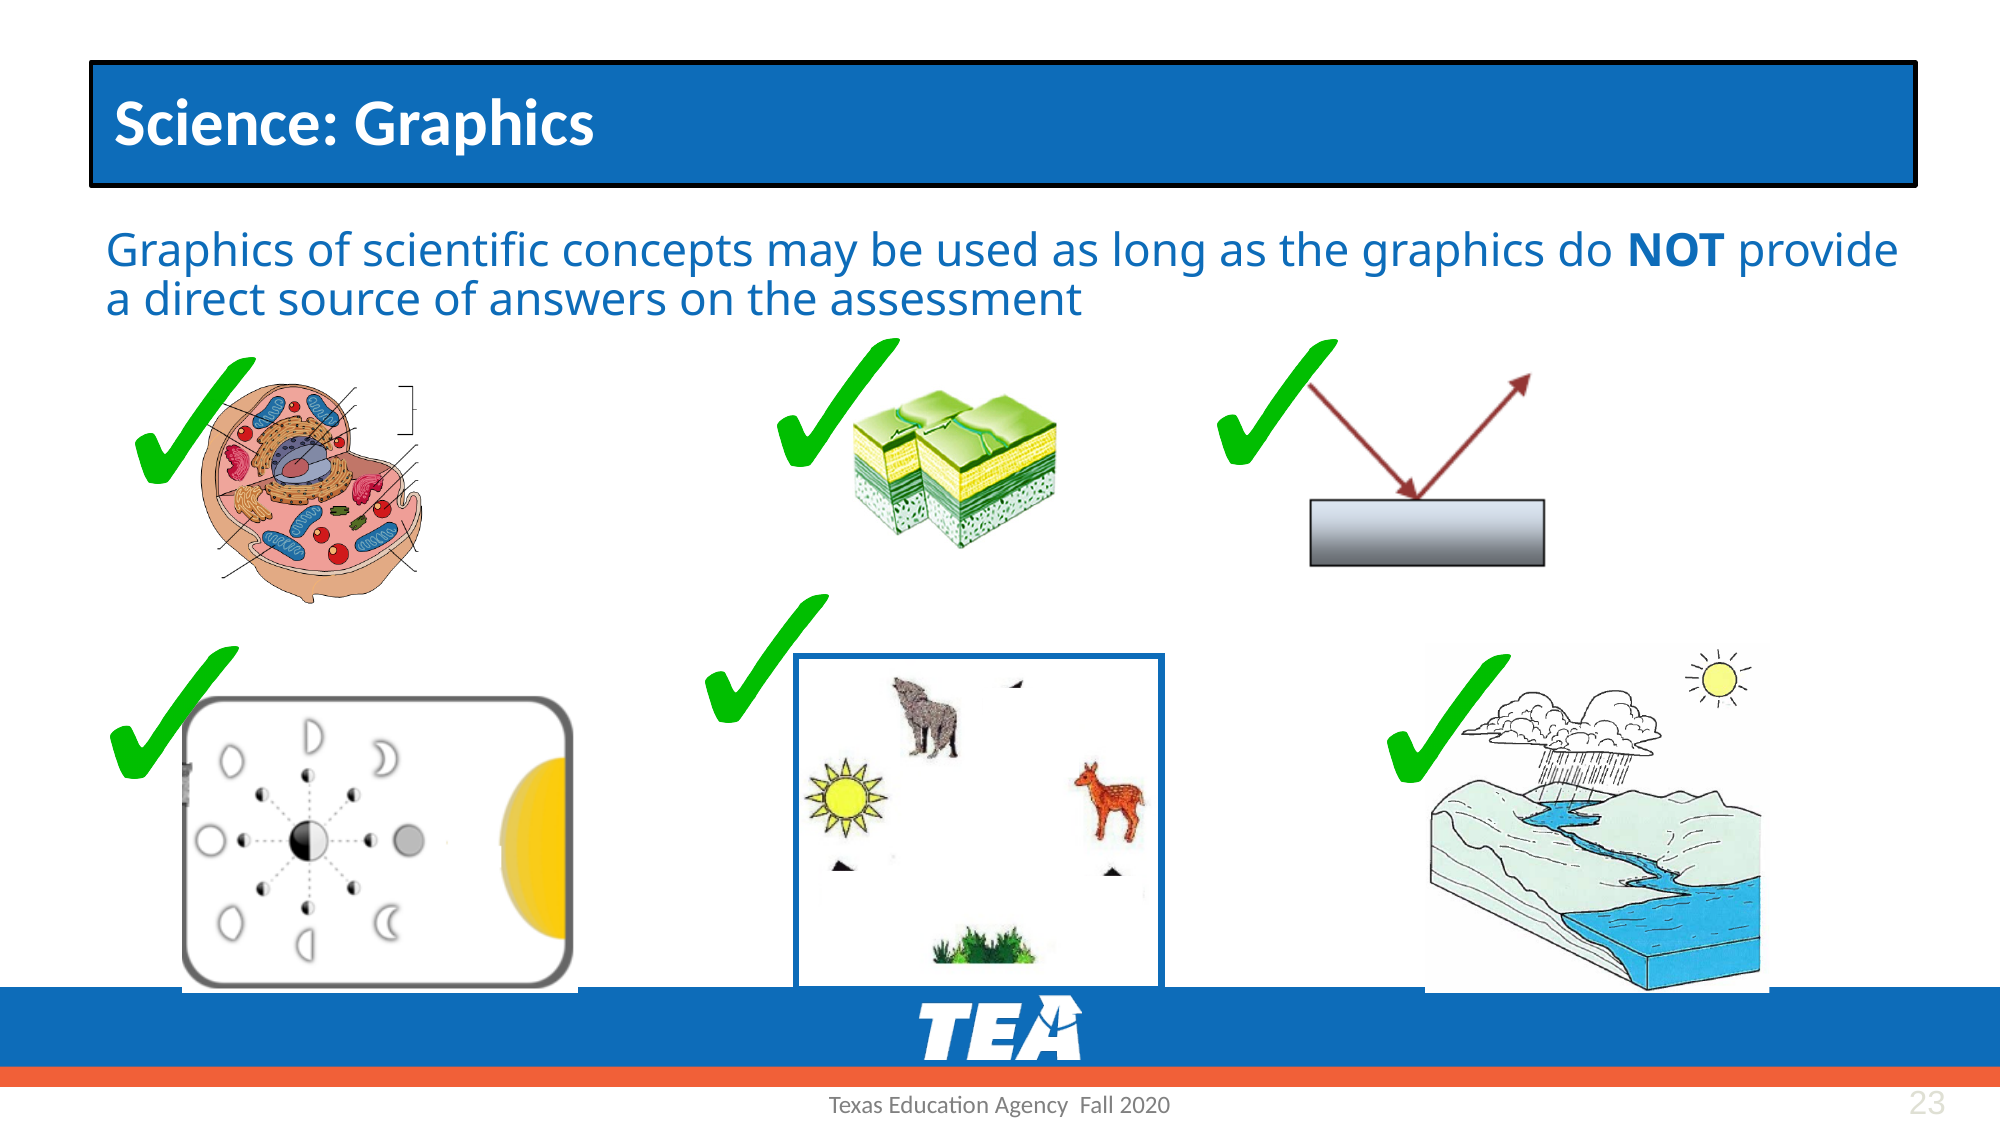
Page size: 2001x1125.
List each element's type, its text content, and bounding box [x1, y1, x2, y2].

picture [1217, 327, 1566, 584]
picture [777, 322, 1080, 566]
picture [1387, 643, 1770, 993]
list Graphics of scientific concepts may be used as long as the graphics do NOT provide a direct source of answers on the assessment [90, 219, 1916, 960]
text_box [798, 658, 1159, 987]
picture [918, 994, 1082, 1060]
slide_number 23 [1510, 1071, 1961, 1125]
picture [110, 646, 578, 993]
picture [705, 594, 829, 724]
title Science: Graphics [90, 62, 1916, 186]
footer Texas Education Agency Fall 2020 [662, 1073, 1338, 1125]
picture [135, 357, 429, 611]
